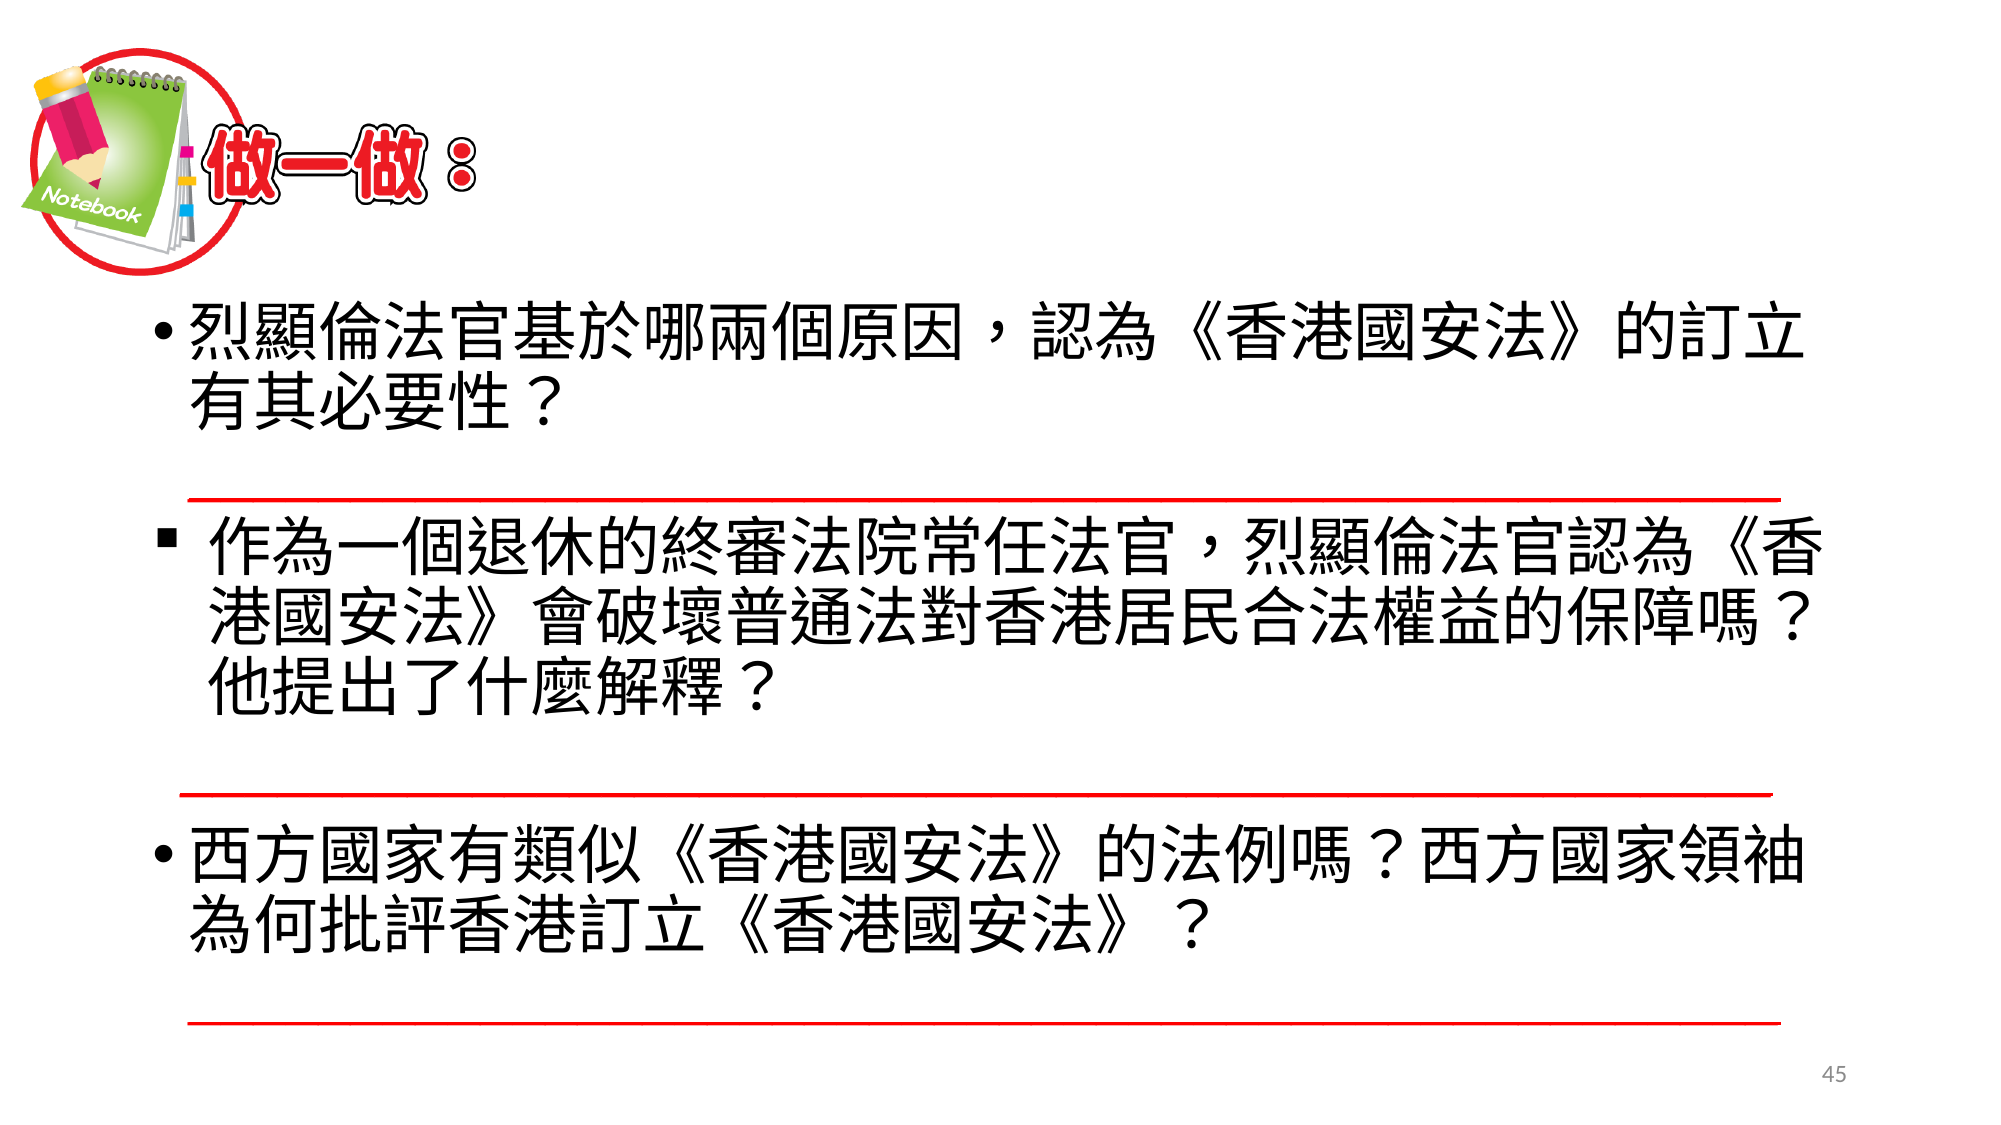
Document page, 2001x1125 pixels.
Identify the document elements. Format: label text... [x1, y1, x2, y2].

picture [21, 48, 476, 276]
list 烈顯倫法官基於哪兩個原因，認為《香港國安法》的訂立有其必要性？_________________________________________________ 作為一個退休的終審法院常任法官，烈顯倫法官認為《香港國安法》會破壞普通法對香港居民合法權益的保障嗎？他提出了什麼解釋？ _________________________________________________ 西方國家有類似《香港國安法》的法例嗎？西方國家領袖為何批評香港訂立《香港國安法》？_________________________________________________ [137, 572, 1863, 1043]
slide_number 45 [1412, 1042, 1863, 1103]
list 烈顯倫法官基於哪兩個原因，認為《香港國安法》的訂立有其必要性？_________________________________________________ 作為一個退休的終審法院常任法官，烈顯倫法官認為《香港國安法》會破壞普通法對香港居民合法權益的保障嗎？他提出了什麼解釋？ _________________________________________________ 西方國家有類似《香港國安法》的法例嗎？西方國家領袖為何批評香港訂立《香港國安法》？_________________________________________________ [137, 291, 1863, 571]
